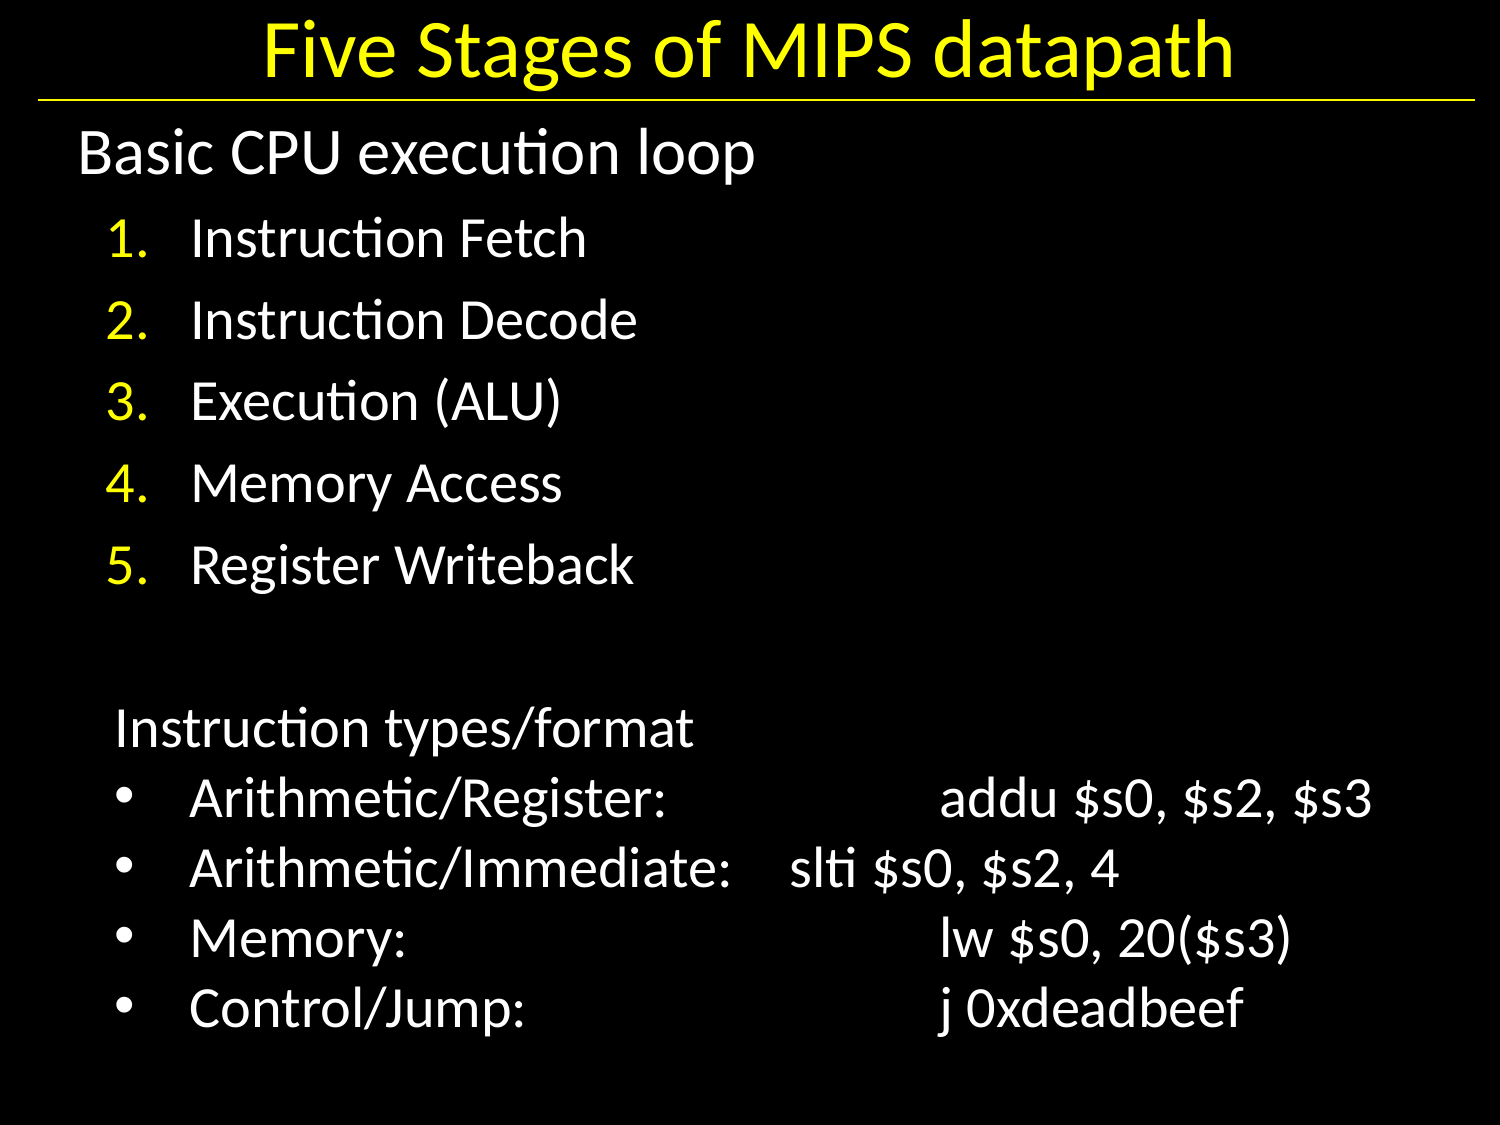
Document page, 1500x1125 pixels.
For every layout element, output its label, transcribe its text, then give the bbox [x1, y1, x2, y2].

text_box Instruction types/format Arithmetic/Register: addu $s0, $s2, $s3 Arithmetic/Immediate: slti $s0, $s2, 4 Memory: lw $s0, 20($s3) Control/Jump: j 0xdeadbeef [99, 681, 1400, 1117]
title Five Stages of MIPS datapath [37, 0, 1463, 88]
list Basic CPU execution loop Instruction Fetch Instruction Decode Execution (ALU) Memory Access Register Writeback [62, 99, 775, 725]
